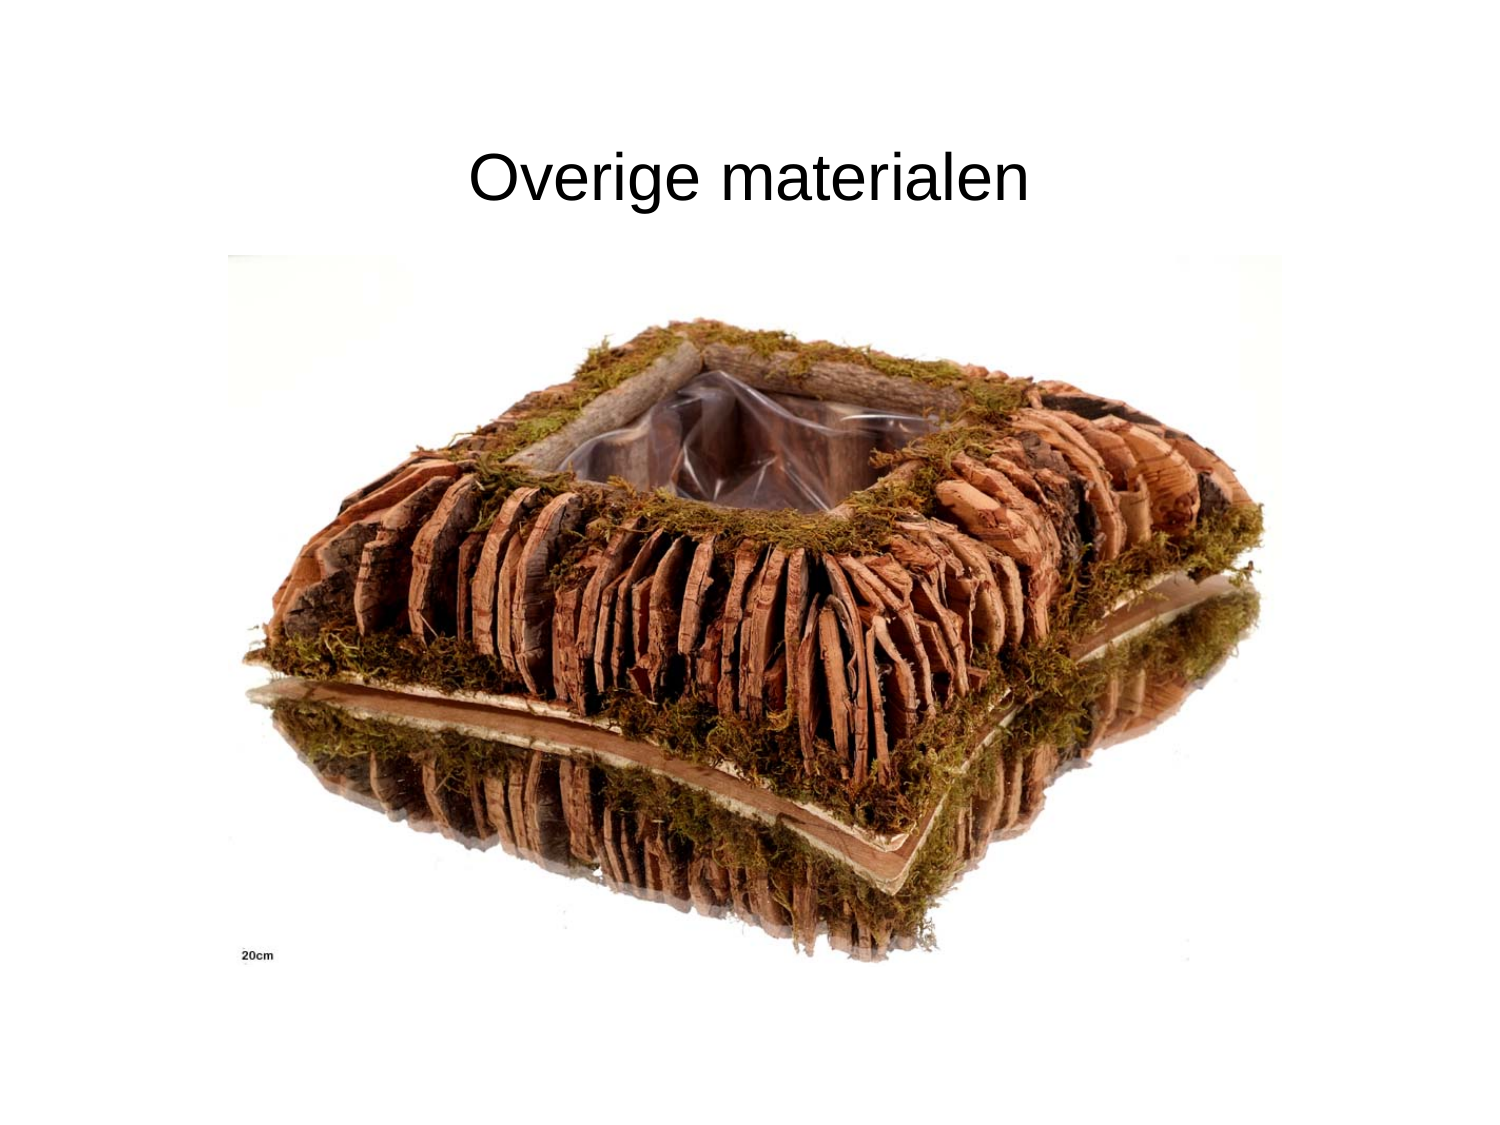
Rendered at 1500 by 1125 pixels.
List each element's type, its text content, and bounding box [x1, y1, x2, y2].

title Overige materialen [75, 79, 1425, 268]
picture [228, 255, 1282, 967]
